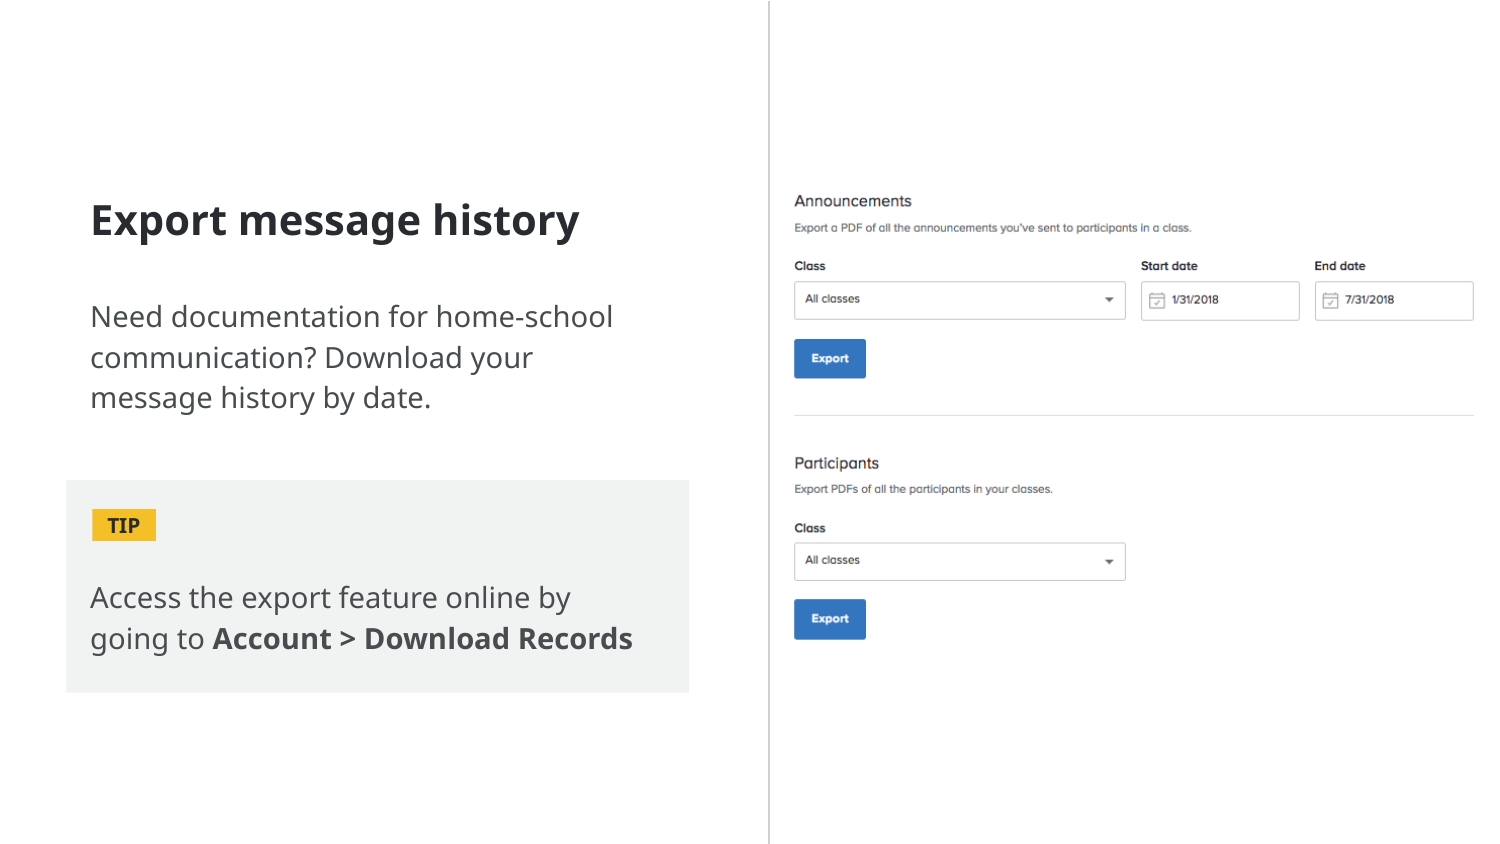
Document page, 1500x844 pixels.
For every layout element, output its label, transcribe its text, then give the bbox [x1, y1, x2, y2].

picture [774, 177, 1493, 667]
list Export message history Need documentation for home-school communication? Download your message history by date. Access the export feature online by going to Account > Download Records [75, 178, 652, 469]
text_box [66, 479, 689, 693]
text_box TIP [92, 509, 156, 541]
